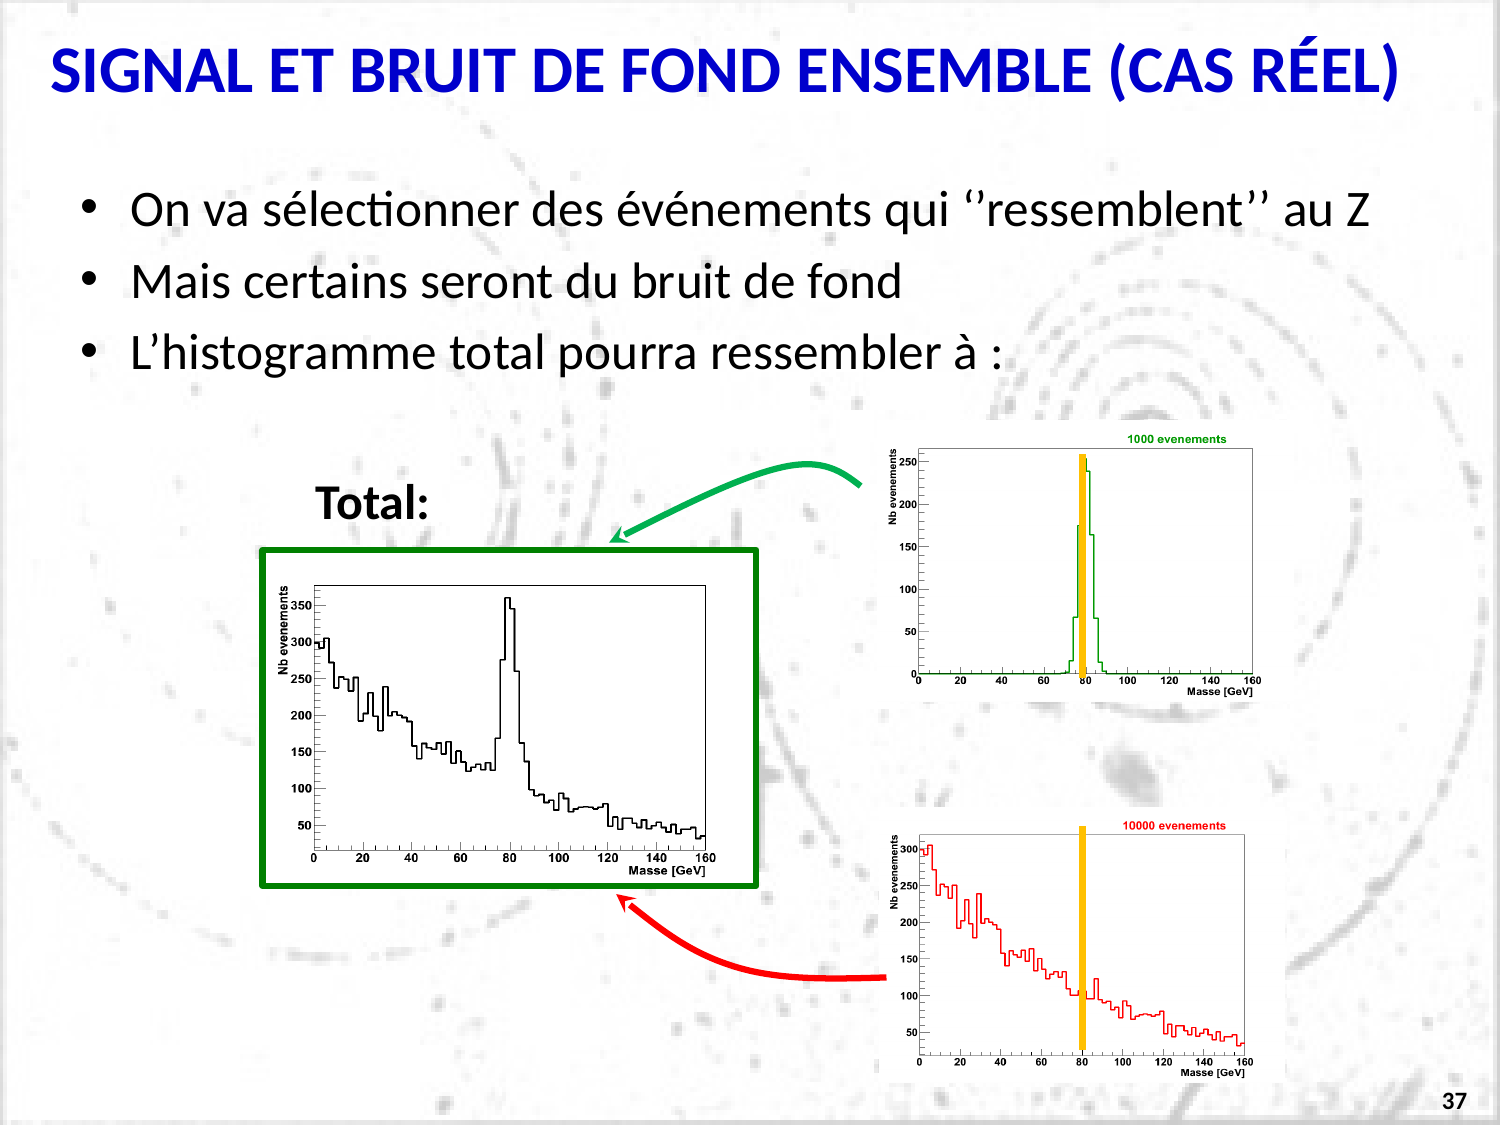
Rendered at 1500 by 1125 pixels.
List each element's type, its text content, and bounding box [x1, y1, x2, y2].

title Signal et bruit de fond ensemble (cas réel) [0, 0, 1459, 149]
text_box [265, 420, 1294, 1083]
list On va sélectionner des événements qui ‘’ressemblent’’ au Z Mais certains seront du bruit de fond L’histogramme total pourra ressembler à : [64, 167, 1415, 445]
slide_number 37 [1132, 1069, 1483, 1125]
